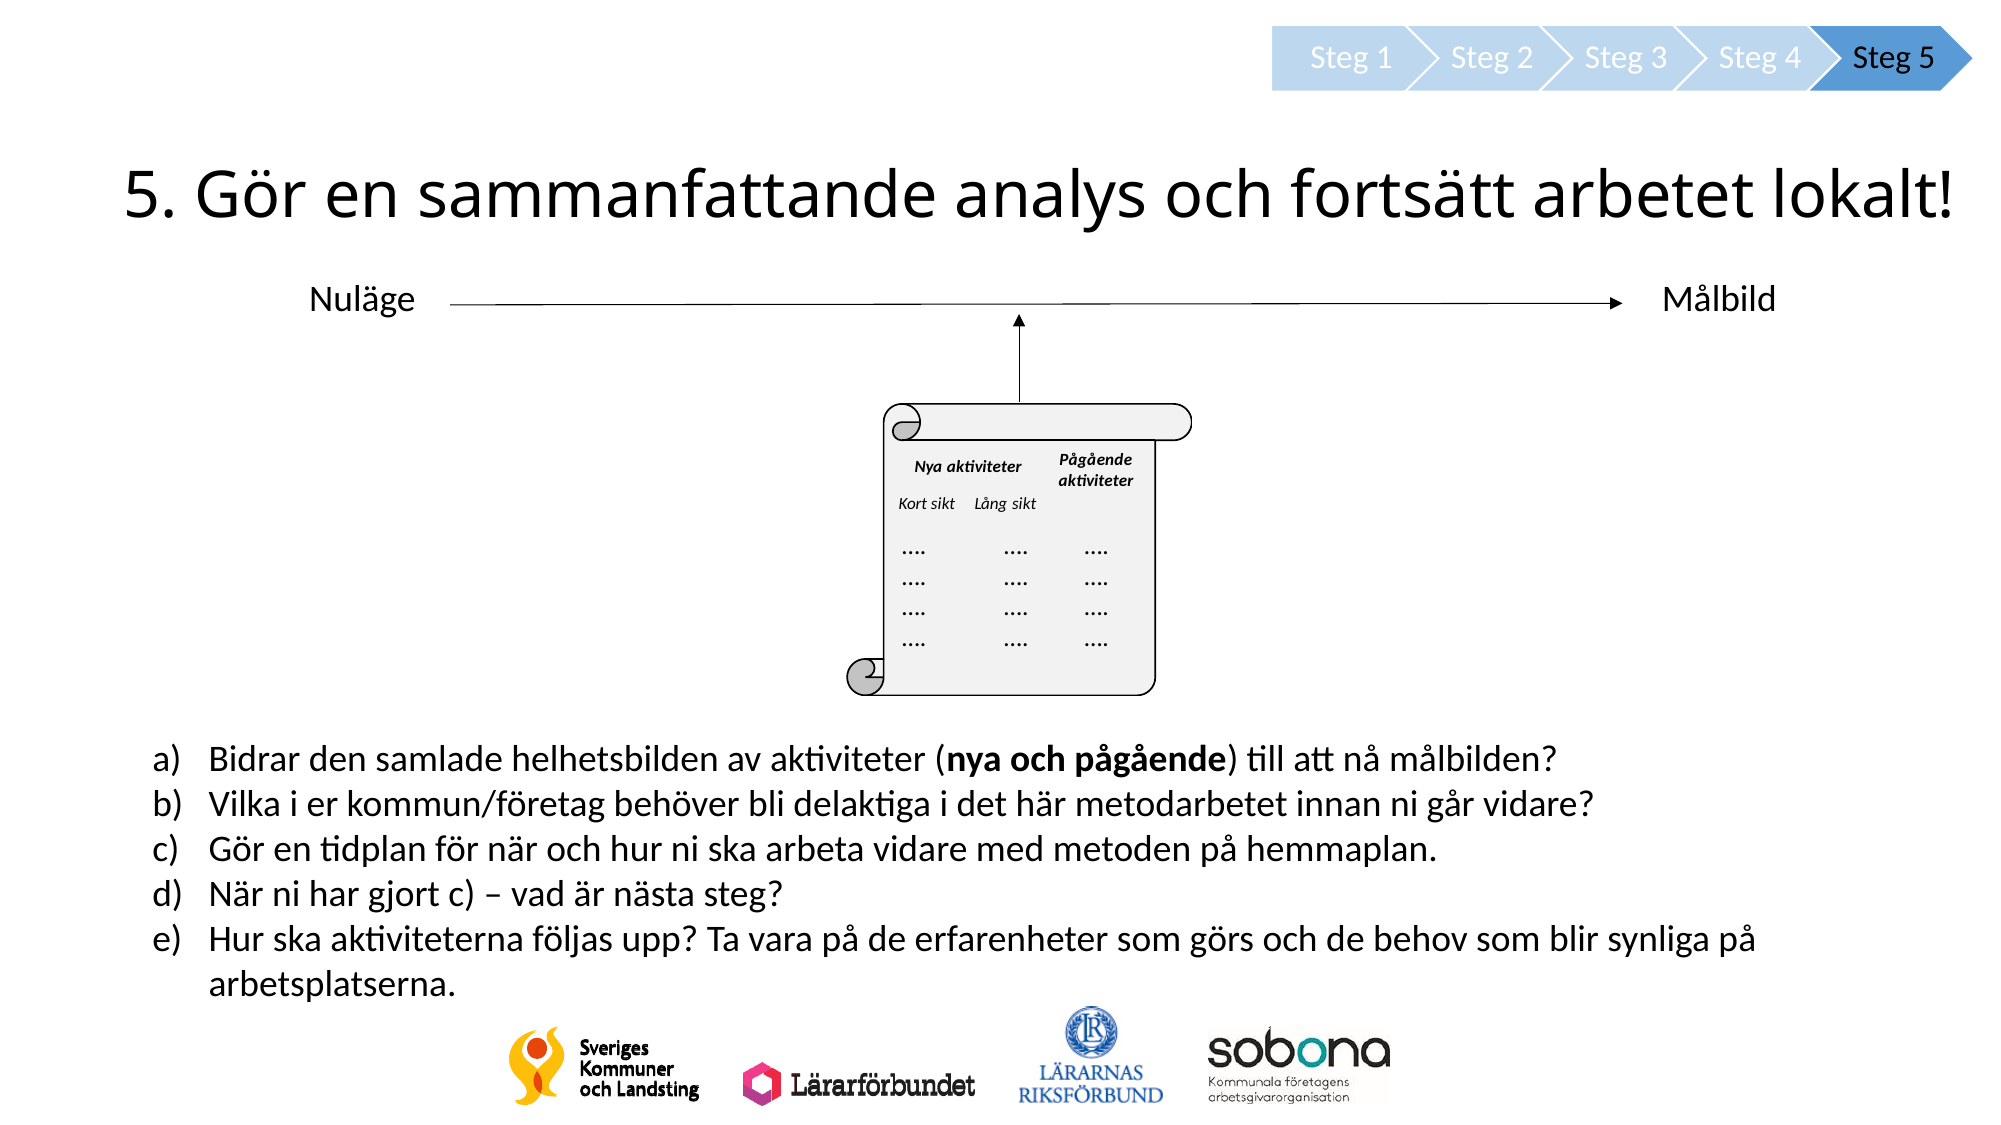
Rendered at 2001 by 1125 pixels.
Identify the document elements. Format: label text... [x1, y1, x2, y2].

picture [846, 403, 1192, 696]
text_box Bidrar den samlade helhetsbilden av aktiviteter (nya och pågående) till att nå målbilden? Vilka i er kommun/företag behöver bli delaktiga i det här metodarbetet innan ni går vidare? Gör en tidplan för när och hur ni ska arbeta vidare med metoden på hemmaplan. När ni har gjort c) – vad är nästa steg? Hur ska aktiviteterna följas upp? Ta vara på de erfarenheter som görs och de behov som blir synliga på arbetsplatserna. [137, 726, 1963, 1102]
picture [509, 1026, 700, 1106]
text_box Nuläge [294, 266, 450, 327]
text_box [1270, 0, 1975, 117]
picture [1019, 1006, 1165, 1104]
title 5. Gör en sammanfattande analys och fortsätt arbetet lokalt! [108, 143, 1983, 346]
picture [743, 1062, 975, 1106]
picture [1208, 1026, 1390, 1104]
text_box Målbild [1647, 266, 1803, 327]
